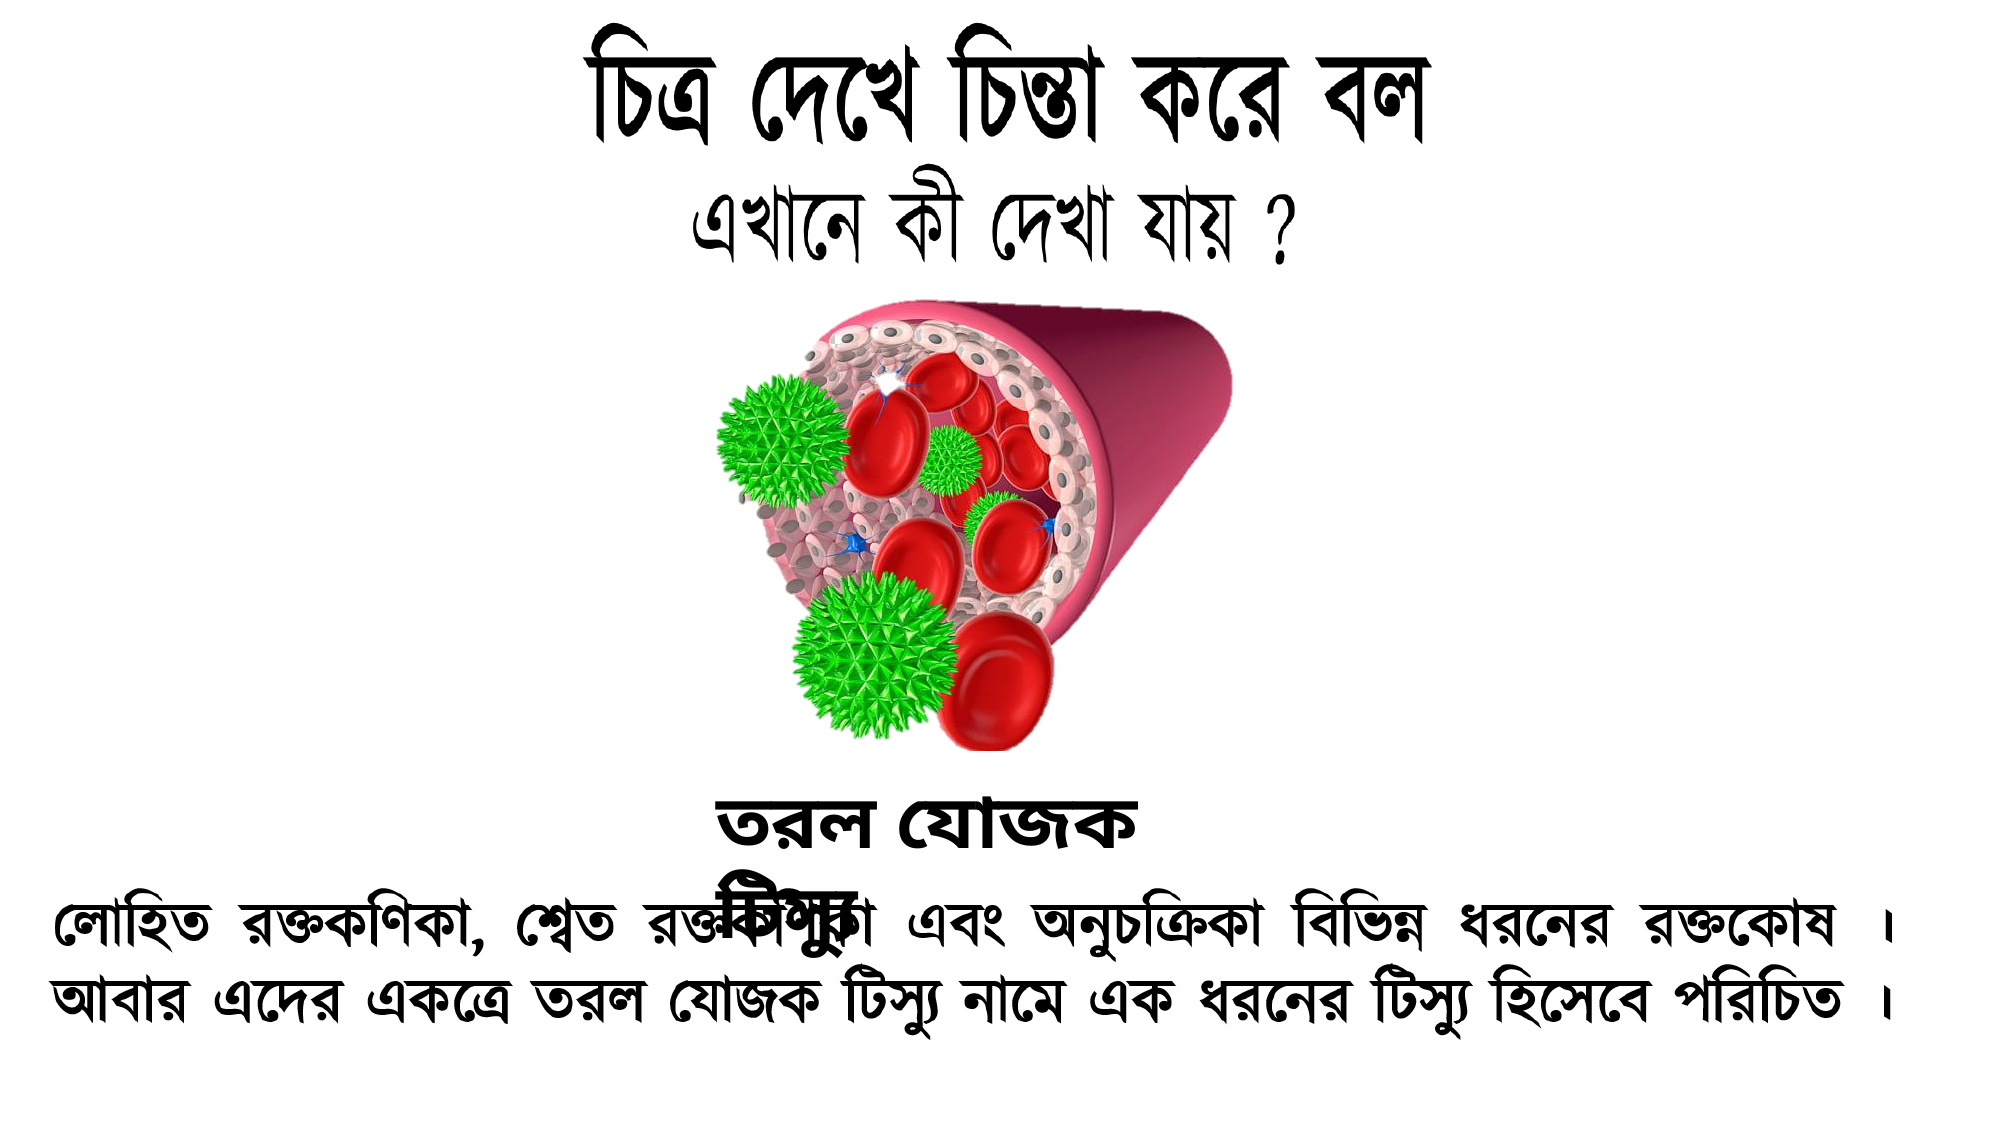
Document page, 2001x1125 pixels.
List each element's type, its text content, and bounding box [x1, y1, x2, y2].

text_box তরল যোজক টিস্যু [701, 766, 1239, 871]
picture [693, 163, 1297, 265]
picture [714, 295, 1239, 751]
picture [582, 22, 1432, 146]
picture [14, 871, 1977, 1084]
